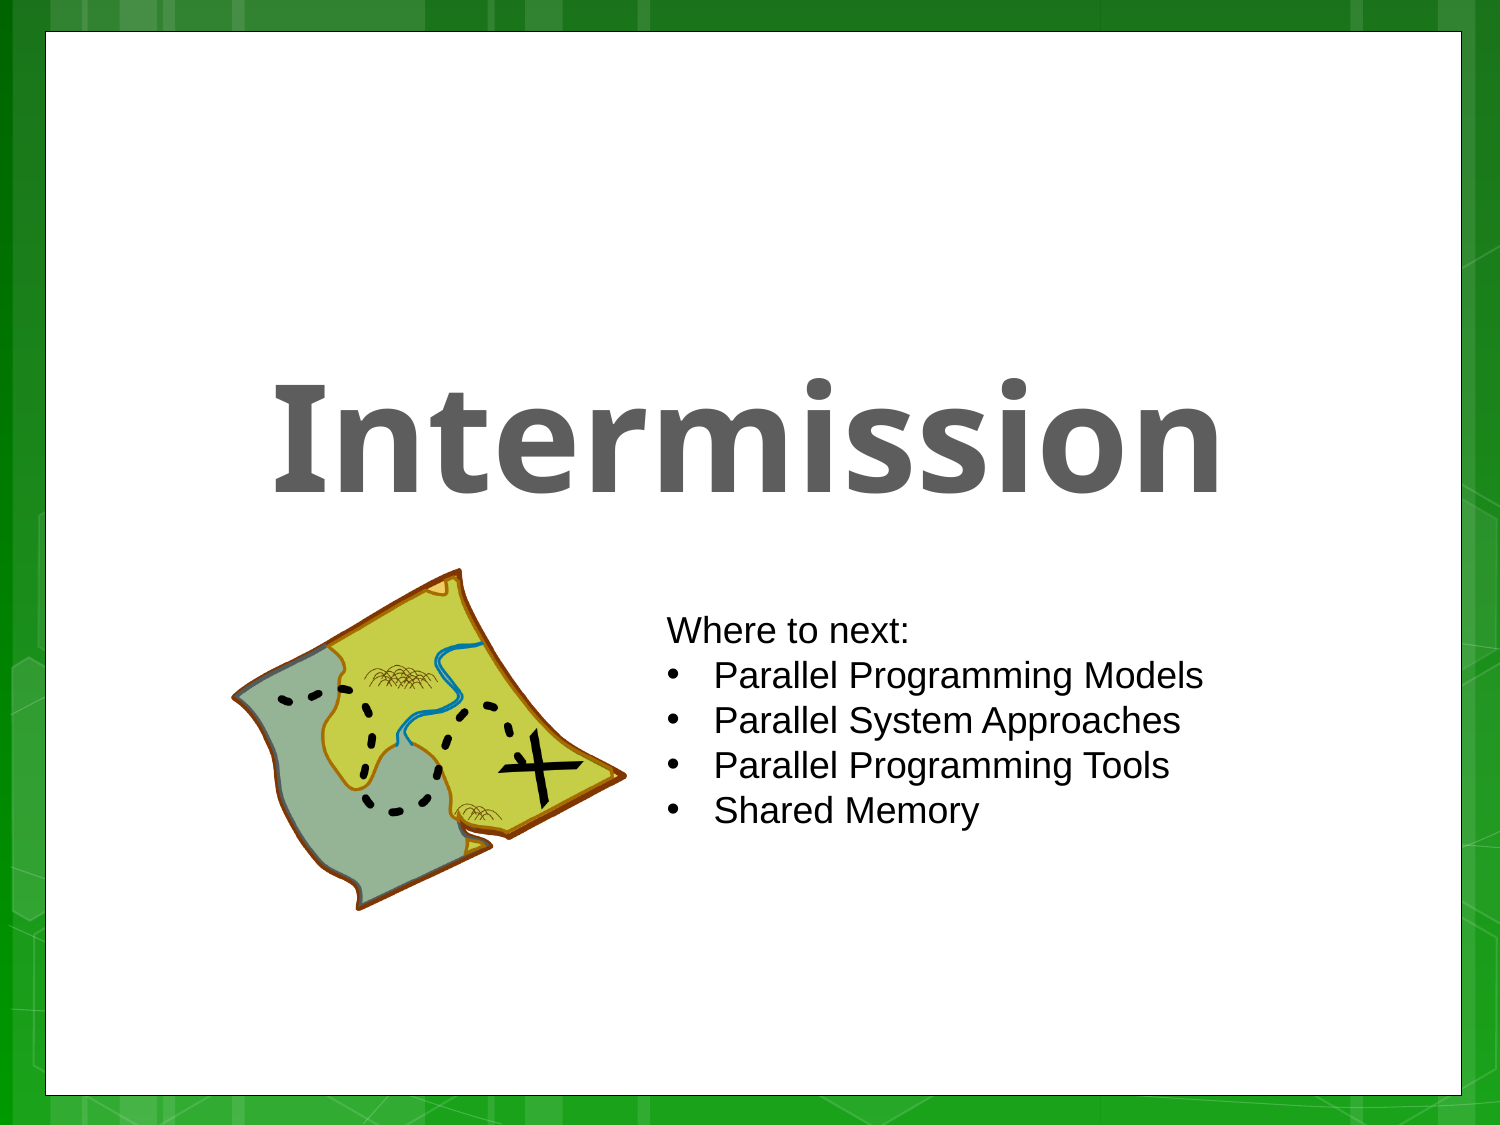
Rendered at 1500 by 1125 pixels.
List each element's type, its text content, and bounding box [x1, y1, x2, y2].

text_box Where to next: Parallel Programming Models Parallel System Approaches Parallel Programming Tools Shared Memory [651, 598, 1402, 839]
picture [230, 568, 627, 912]
text_box Intermission [256, 335, 1244, 531]
